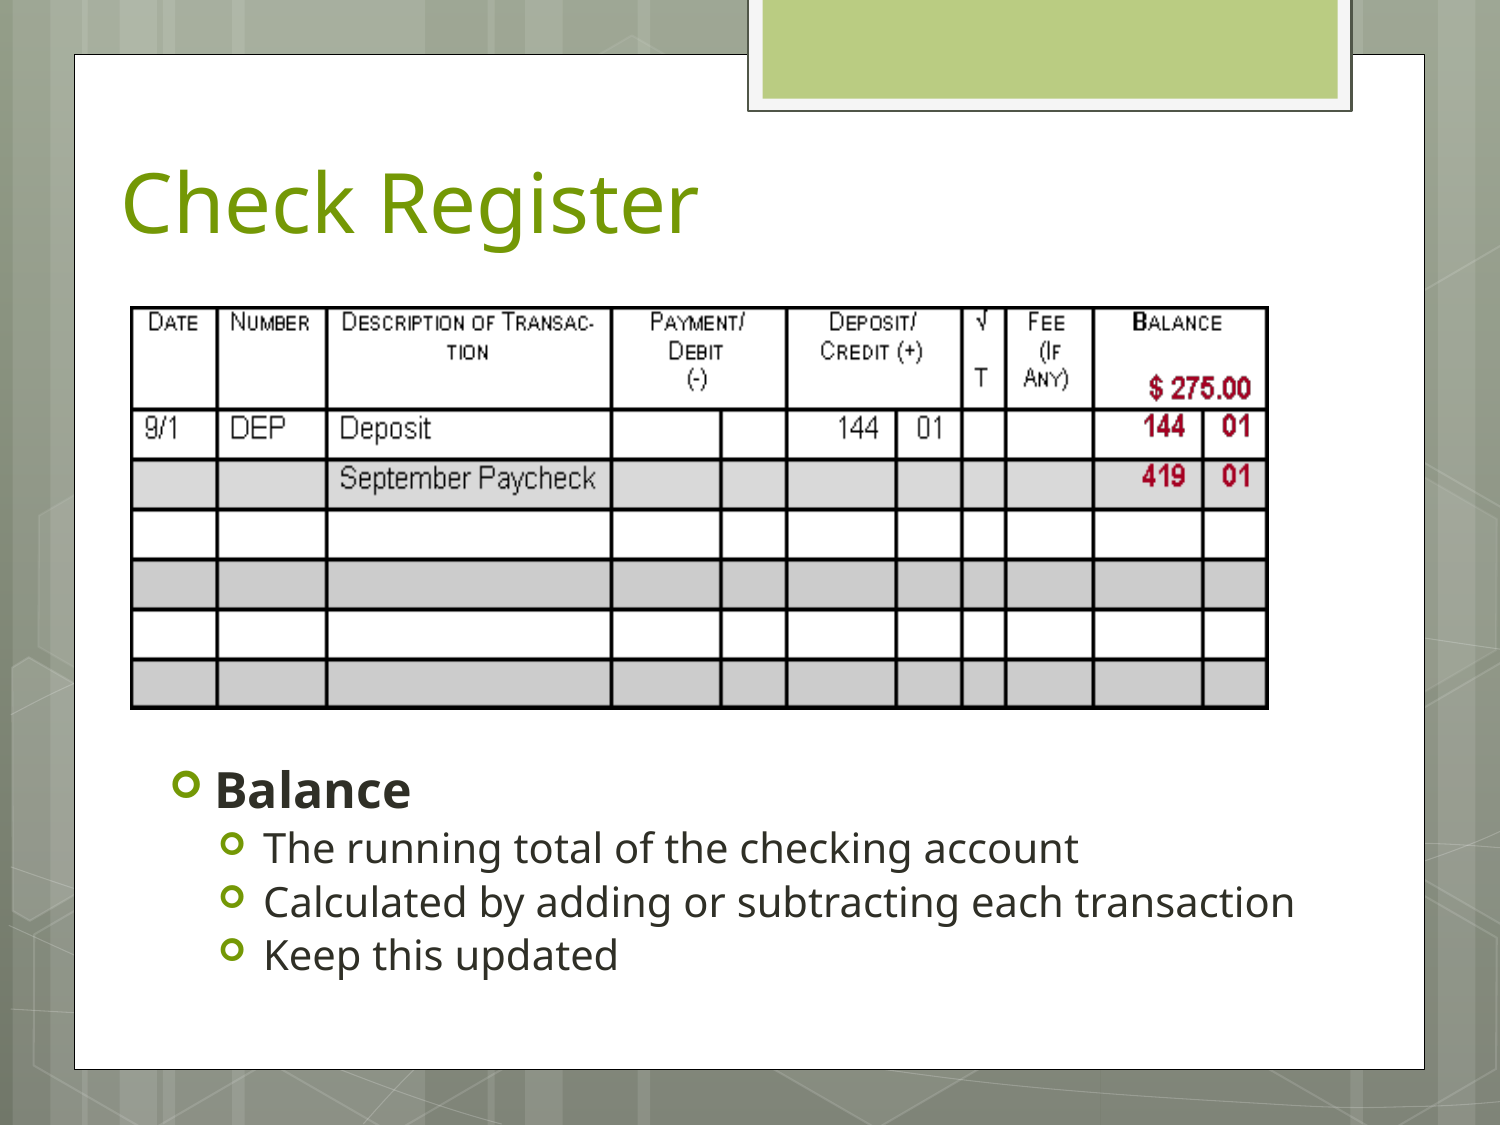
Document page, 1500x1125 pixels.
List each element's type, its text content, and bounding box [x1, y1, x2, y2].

picture [130, 306, 1269, 710]
list Balance The running total of the checking account Calculated by adding or subtracting each transaction Keep this updated [143, 757, 1419, 996]
title Check Register [105, 70, 1306, 258]
